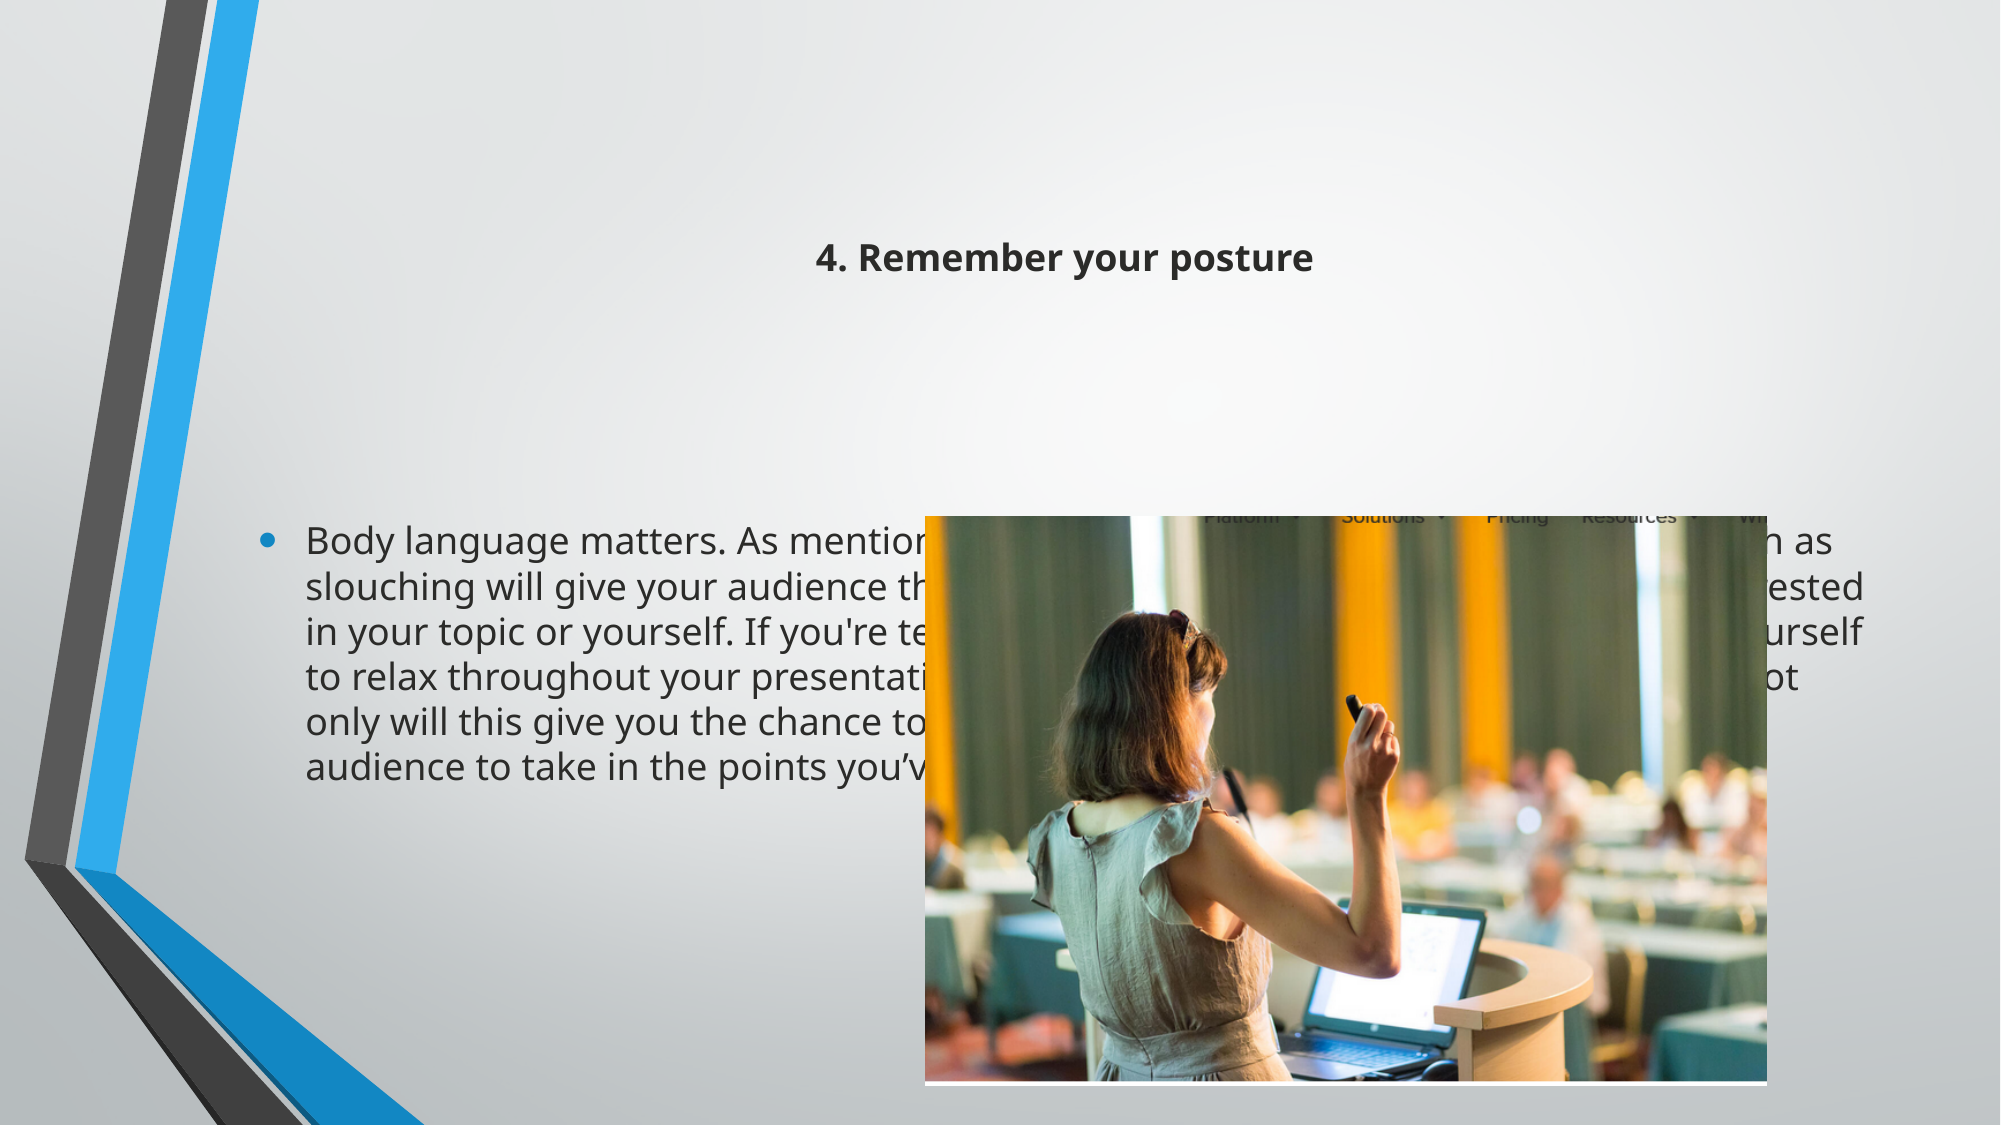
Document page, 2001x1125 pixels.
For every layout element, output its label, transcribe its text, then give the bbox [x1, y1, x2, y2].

picture [924, 516, 1768, 1087]
title 4. Remember your posture [243, 112, 1887, 400]
list Body language matters. As mentioned in one of the earlier tips, a poor posture such as slouching will give your audience the impression that you’re not confident nor interested in your topic or yourself. If you're tense, they'll sense your nervousness. Remind yourself to relax throughout your presentation and to straighten up if you start to slouch. Not only will this give you the chance to improve your posture, but it'll also allow your audience to take in the points you’ve just covered. [243, 437, 1887, 950]
